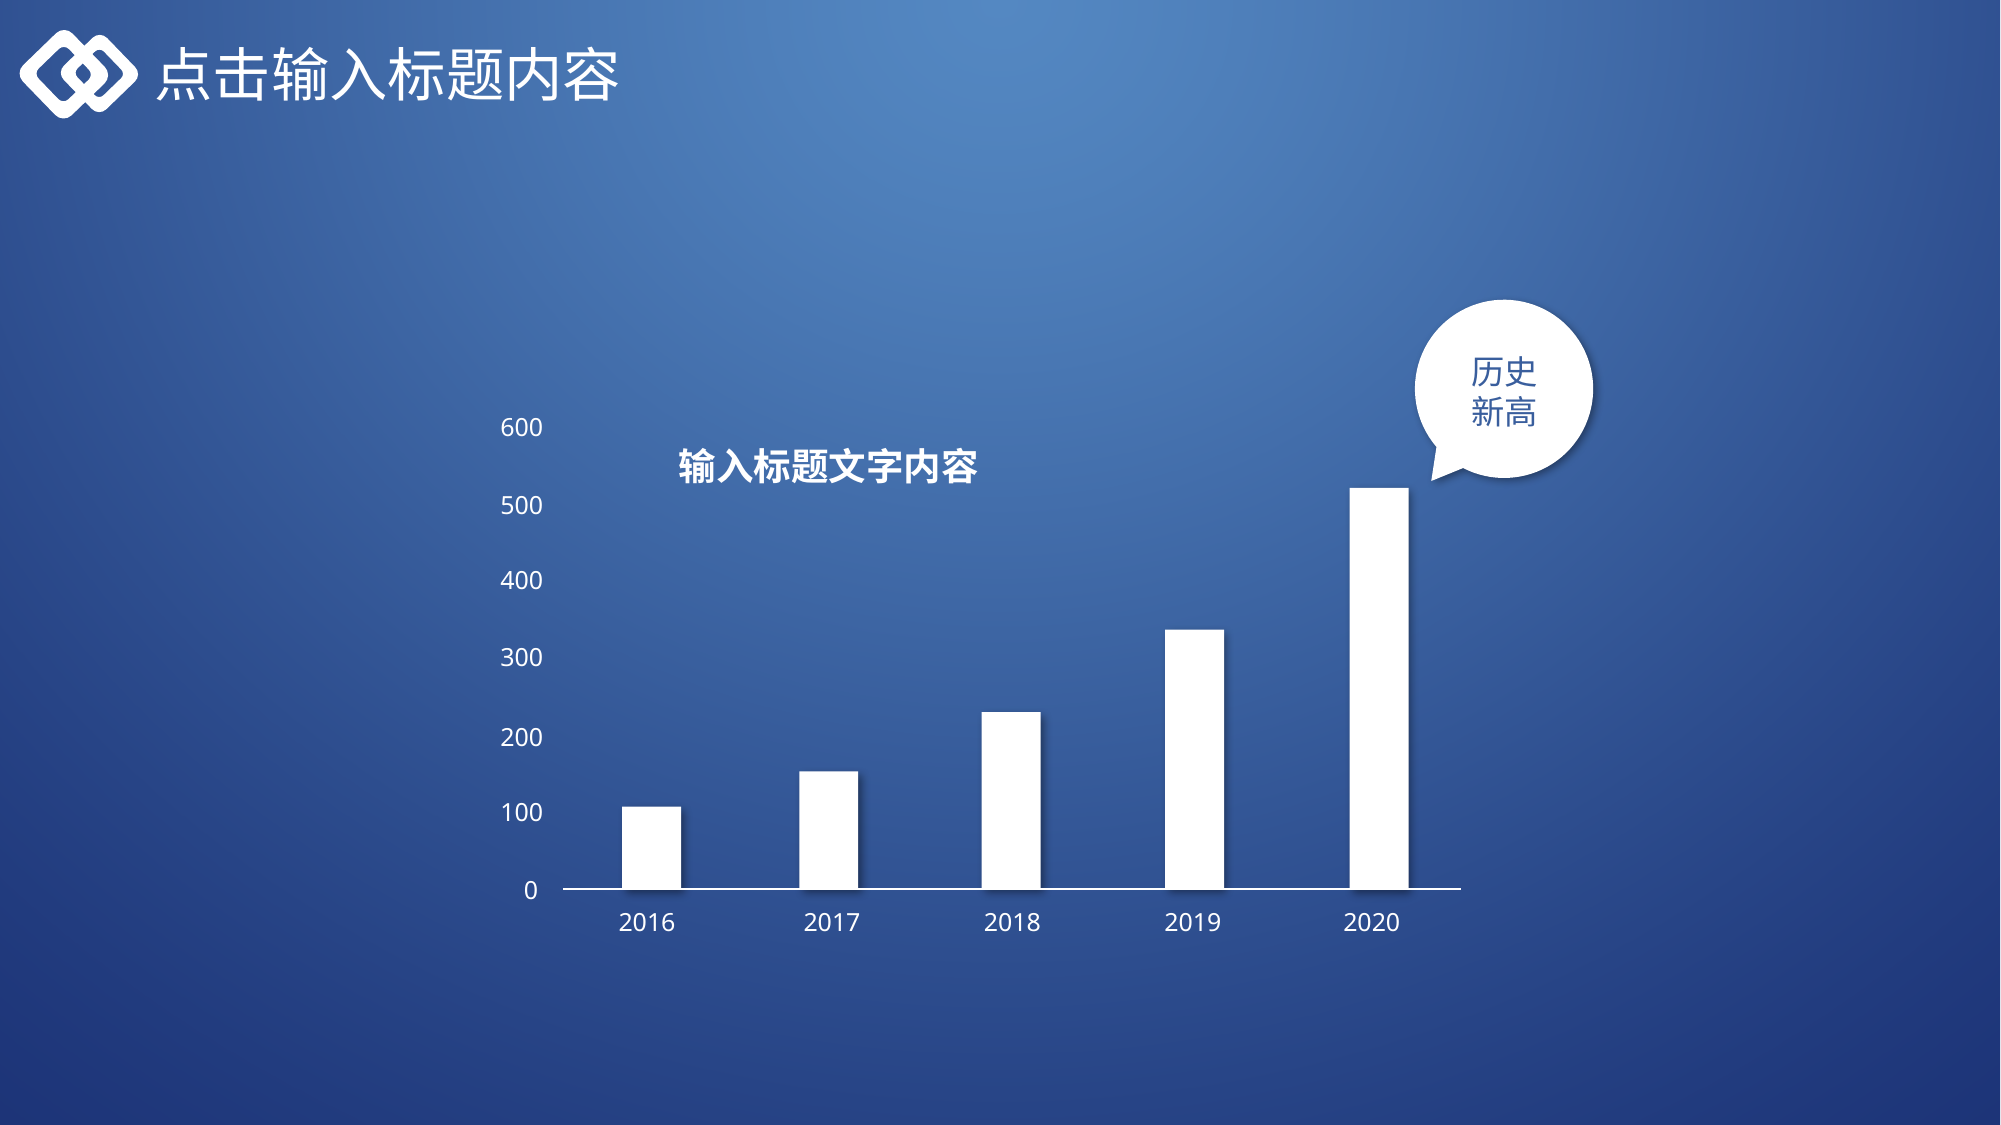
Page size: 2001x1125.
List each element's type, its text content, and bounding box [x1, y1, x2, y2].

text_box [981, 711, 1042, 888]
text_box 输入标题文字内容 [664, 435, 1022, 496]
text_box 历史新高 [1456, 344, 1575, 439]
text_box [621, 806, 682, 888]
text_box [1348, 487, 1410, 888]
text_box 点击输入标题内容 [154, 42, 630, 105]
text_box [798, 770, 859, 888]
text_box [603, 898, 1430, 945]
text_box [1413, 298, 1595, 483]
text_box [485, 404, 611, 913]
picture [0, 0, 2001, 1125]
text_box [1164, 628, 1225, 888]
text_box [29, 39, 130, 110]
